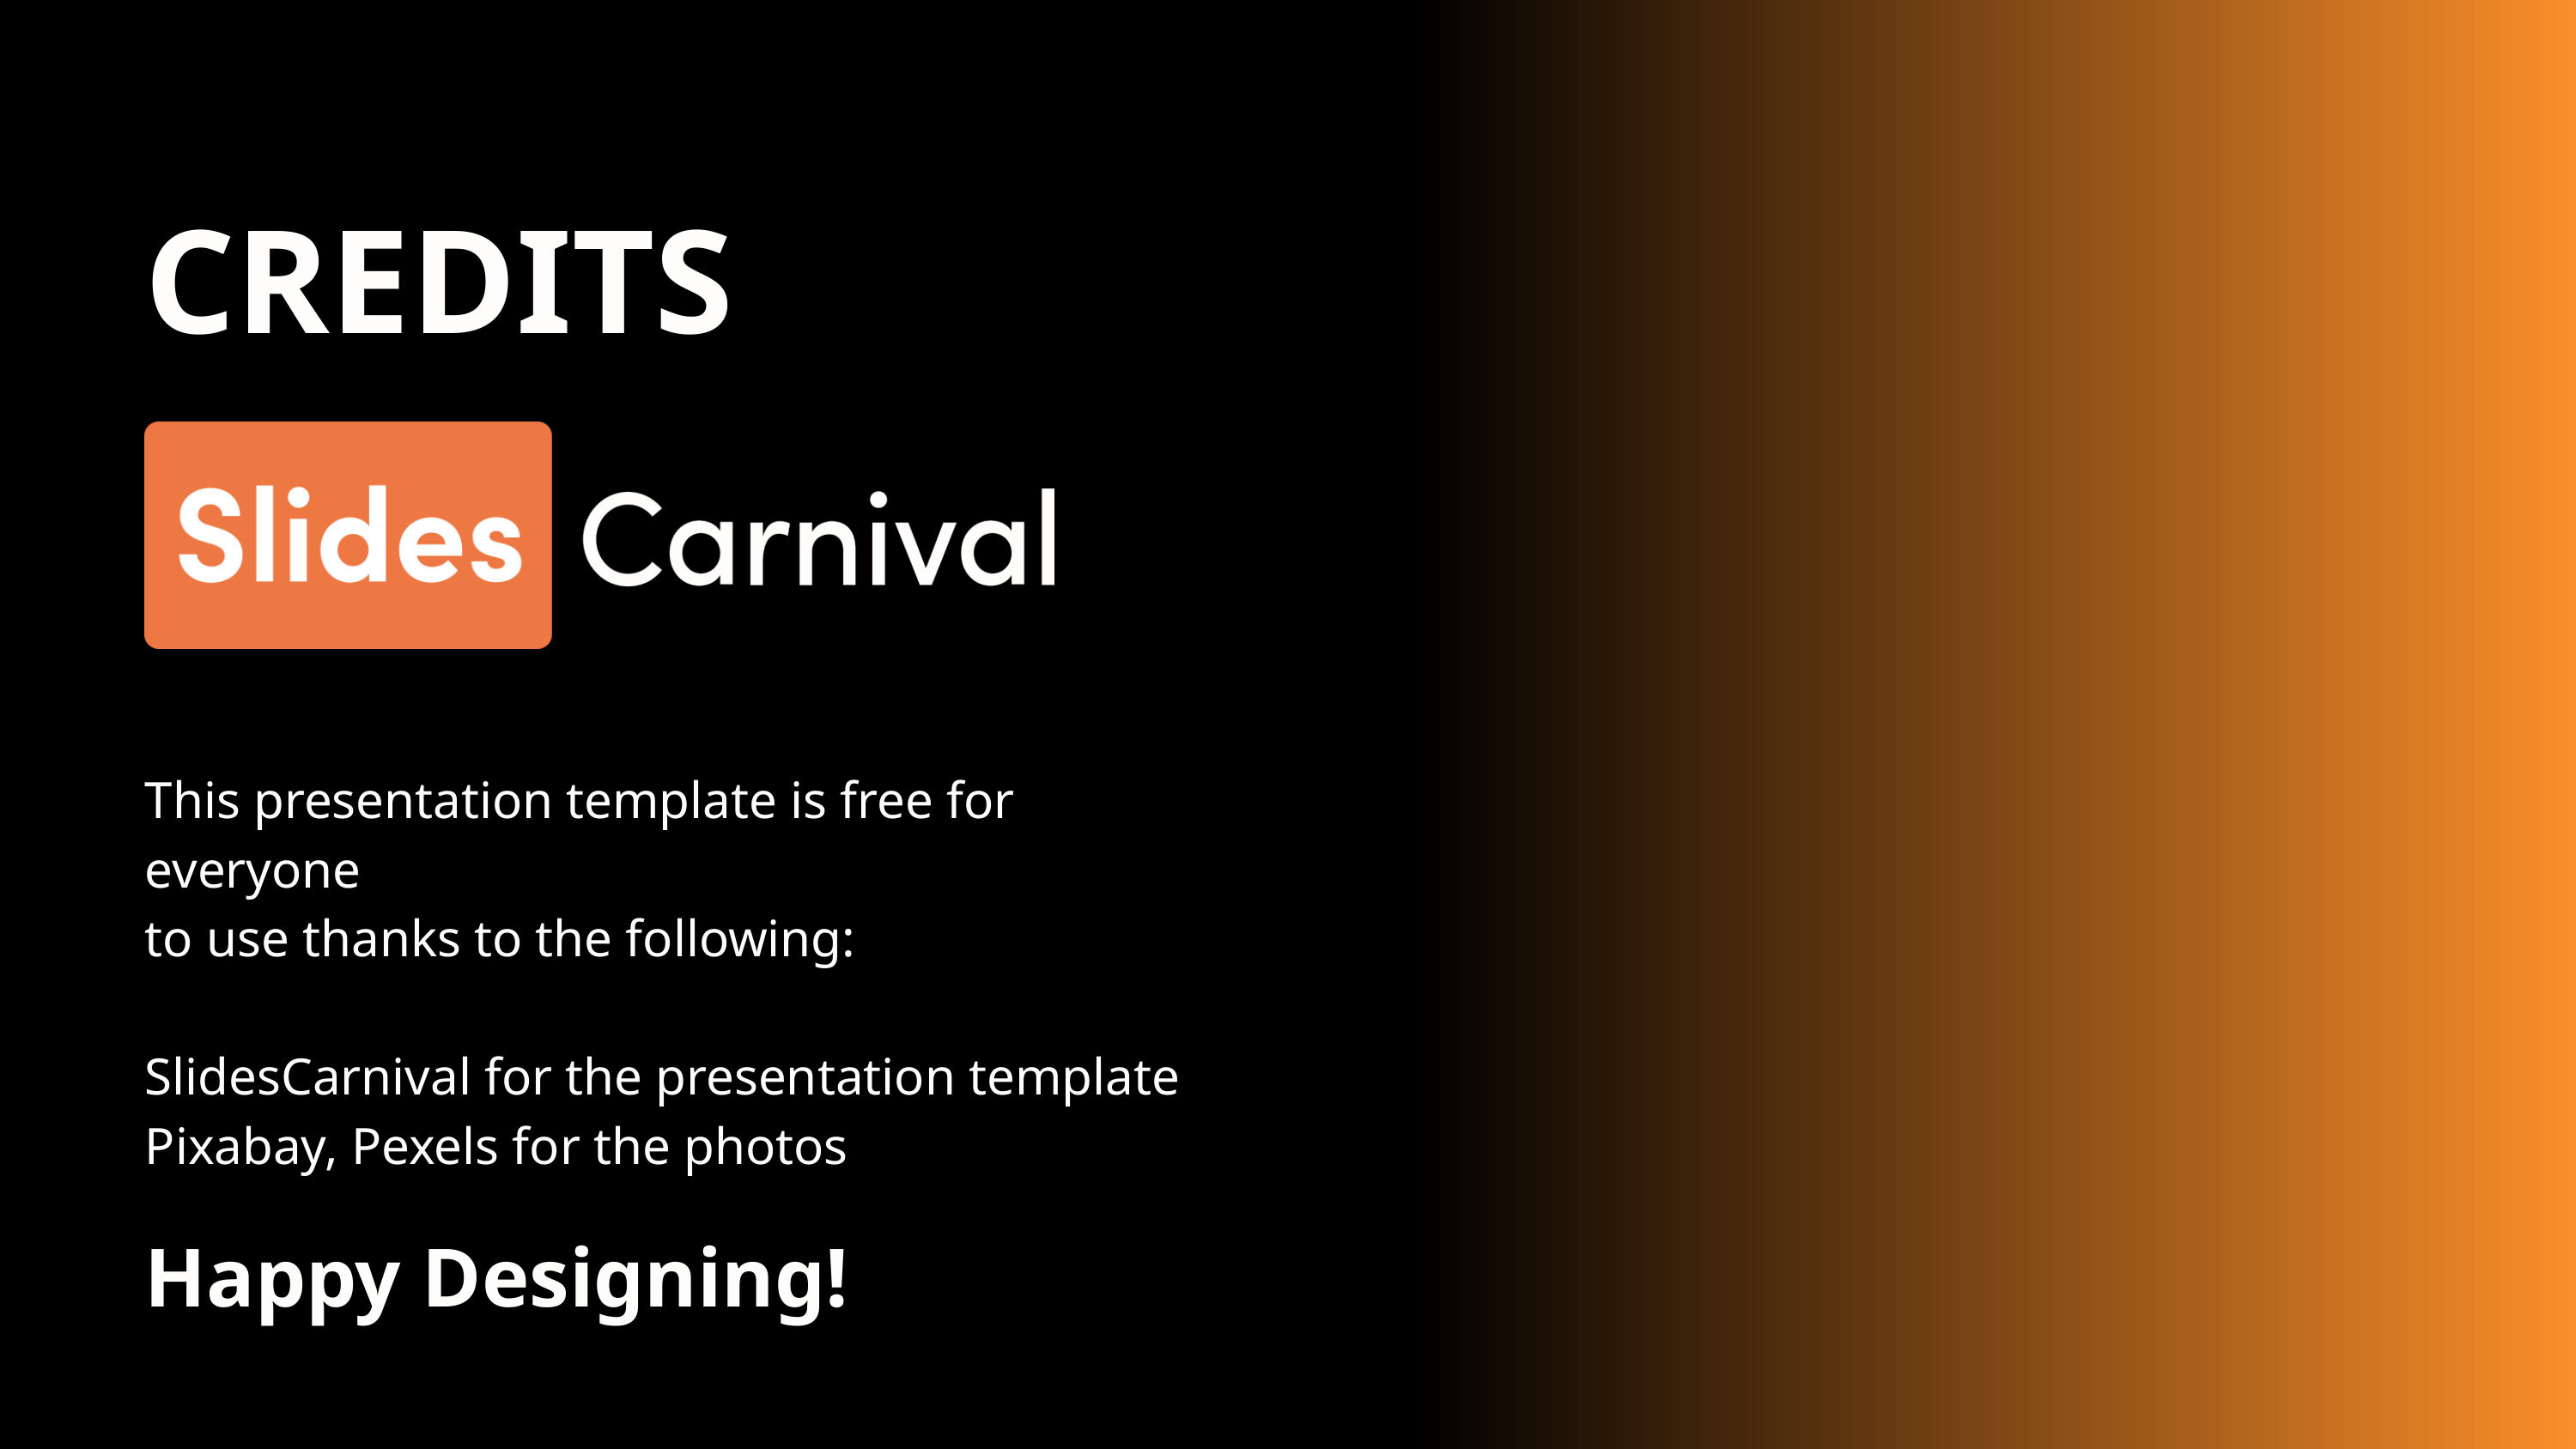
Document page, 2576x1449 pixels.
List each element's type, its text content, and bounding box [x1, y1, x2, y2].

text_box CREDITS [144, 122, 1406, 363]
text_box This presentation template is free for everyone to use thanks to the following: SlidesCarnival for the presentation template Pixabay, Pexels for the photos [144, 760, 1213, 1174]
text_box Happy Designing! [144, 1210, 979, 1323]
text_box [1411, 0, 2576, 1449]
picture [144, 420, 1054, 650]
